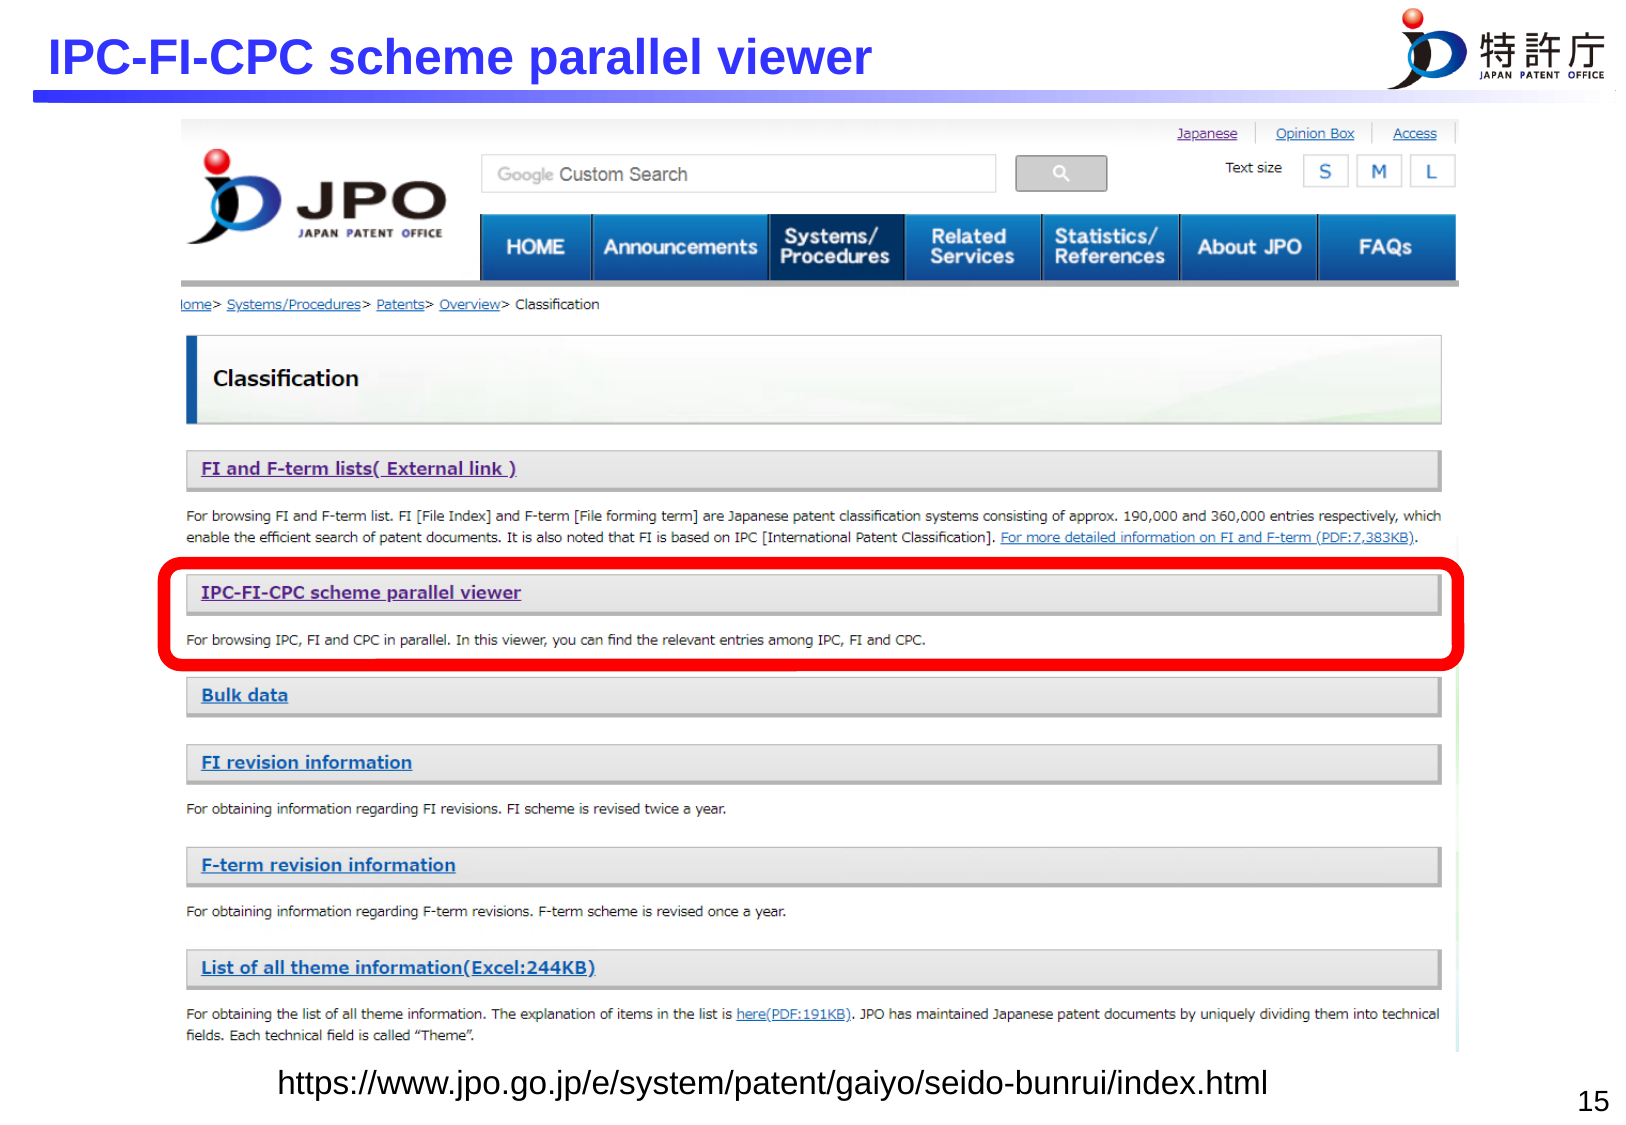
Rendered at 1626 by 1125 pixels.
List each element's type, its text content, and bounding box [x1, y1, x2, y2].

slide_number 15 [1245, 1074, 1625, 1125]
picture [180, 118, 1459, 1052]
title IPC-FI-CPC scheme parallel viewer [32, 19, 1380, 91]
text_box [161, 562, 175, 667]
picture [1379, 6, 1616, 90]
text_box https://www.jpo.go.jp/e/system/patent/gaiyo/seido-bunrui/index.html [262, 1060, 1360, 1109]
